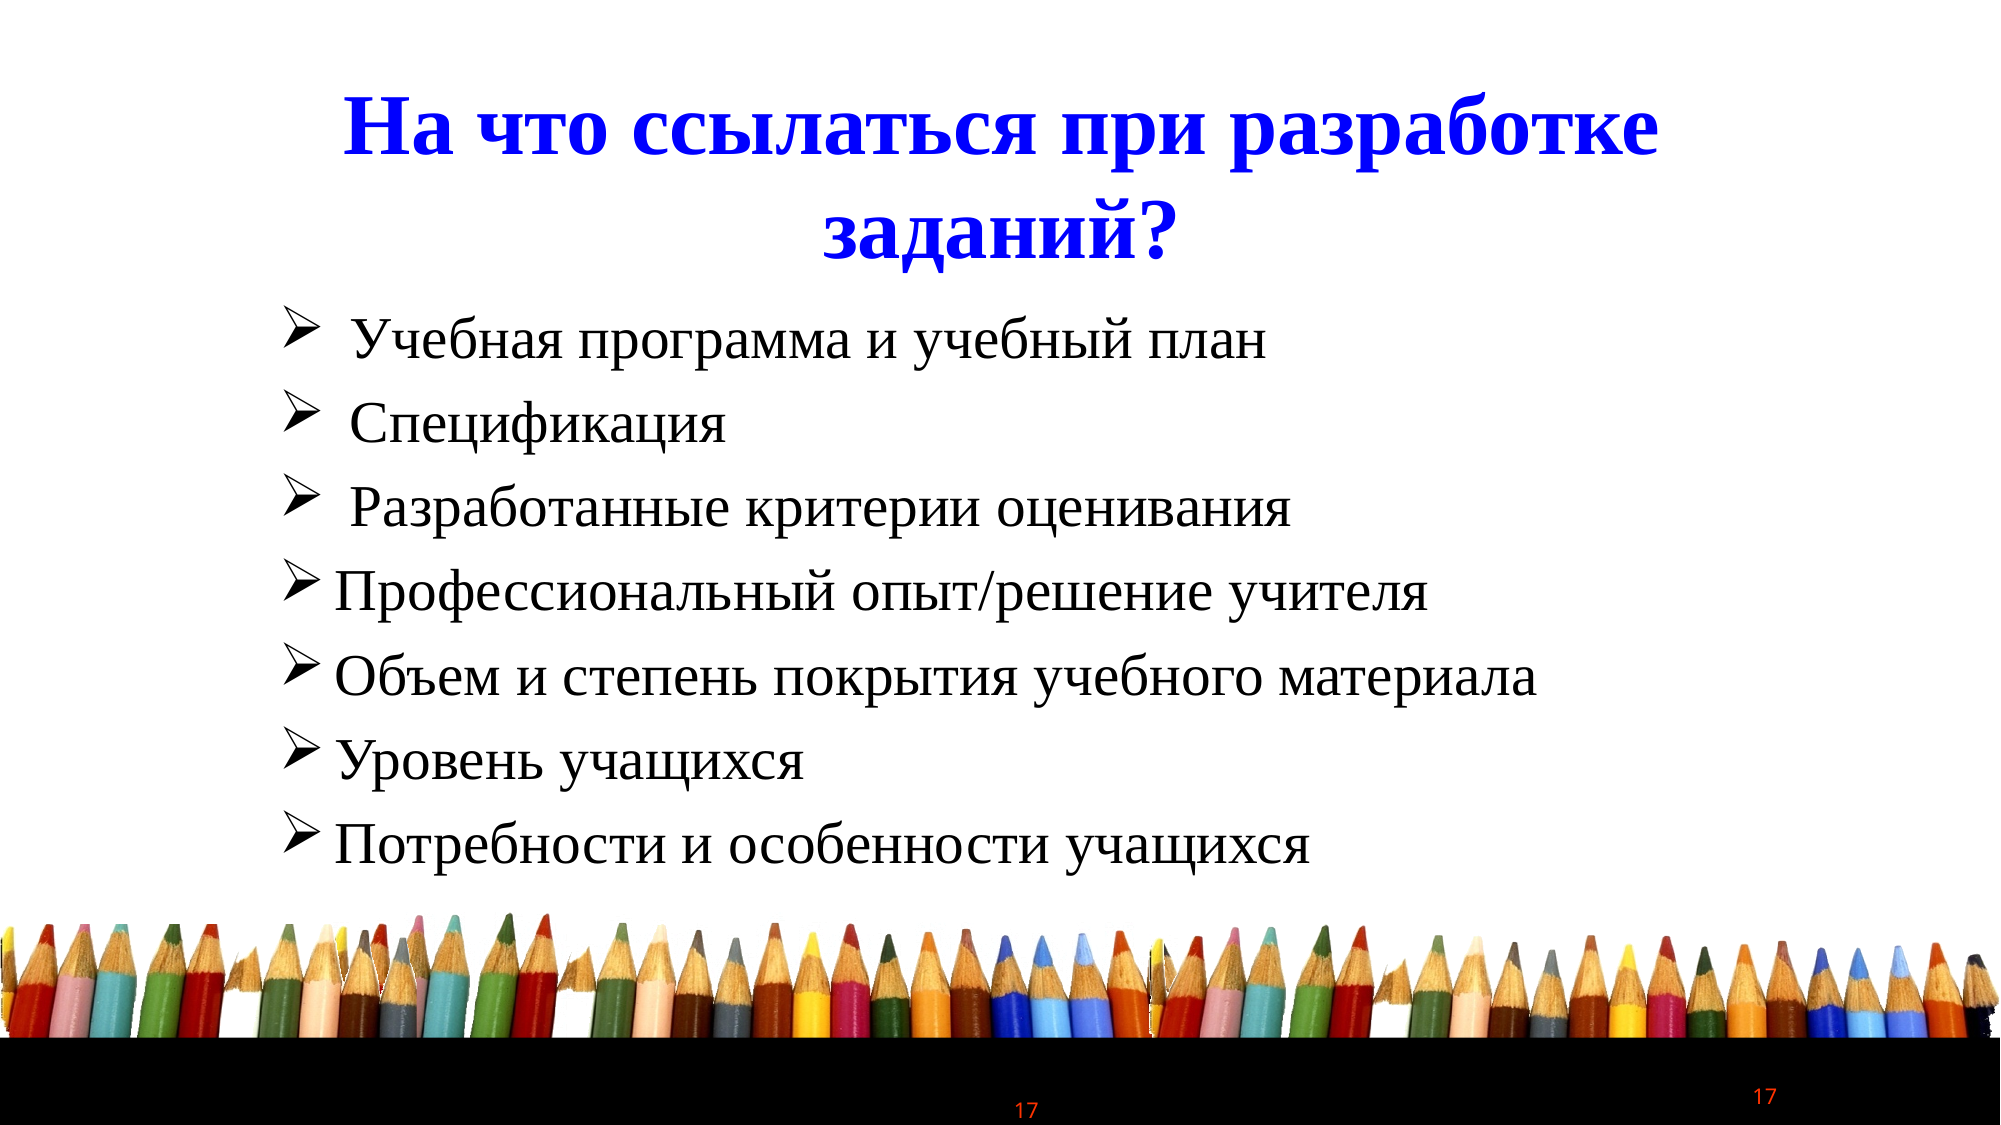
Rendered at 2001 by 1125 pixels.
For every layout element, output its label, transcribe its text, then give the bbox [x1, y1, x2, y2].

text_box На что ссылаться при разработке заданий? [288, 78, 1716, 266]
picture [0, 924, 2000, 1037]
slide_number 17 [603, 1087, 1450, 1125]
text_box Учебная программа и учебный план Спецификация Разработанные критерии оценивания Профессиональный опыт/решение учителя Объем и степень покрытия учебного материала Уровень учащихся Потребности и особенности учащихся [263, 290, 1749, 968]
text_box 17 [1528, 1074, 1793, 1125]
